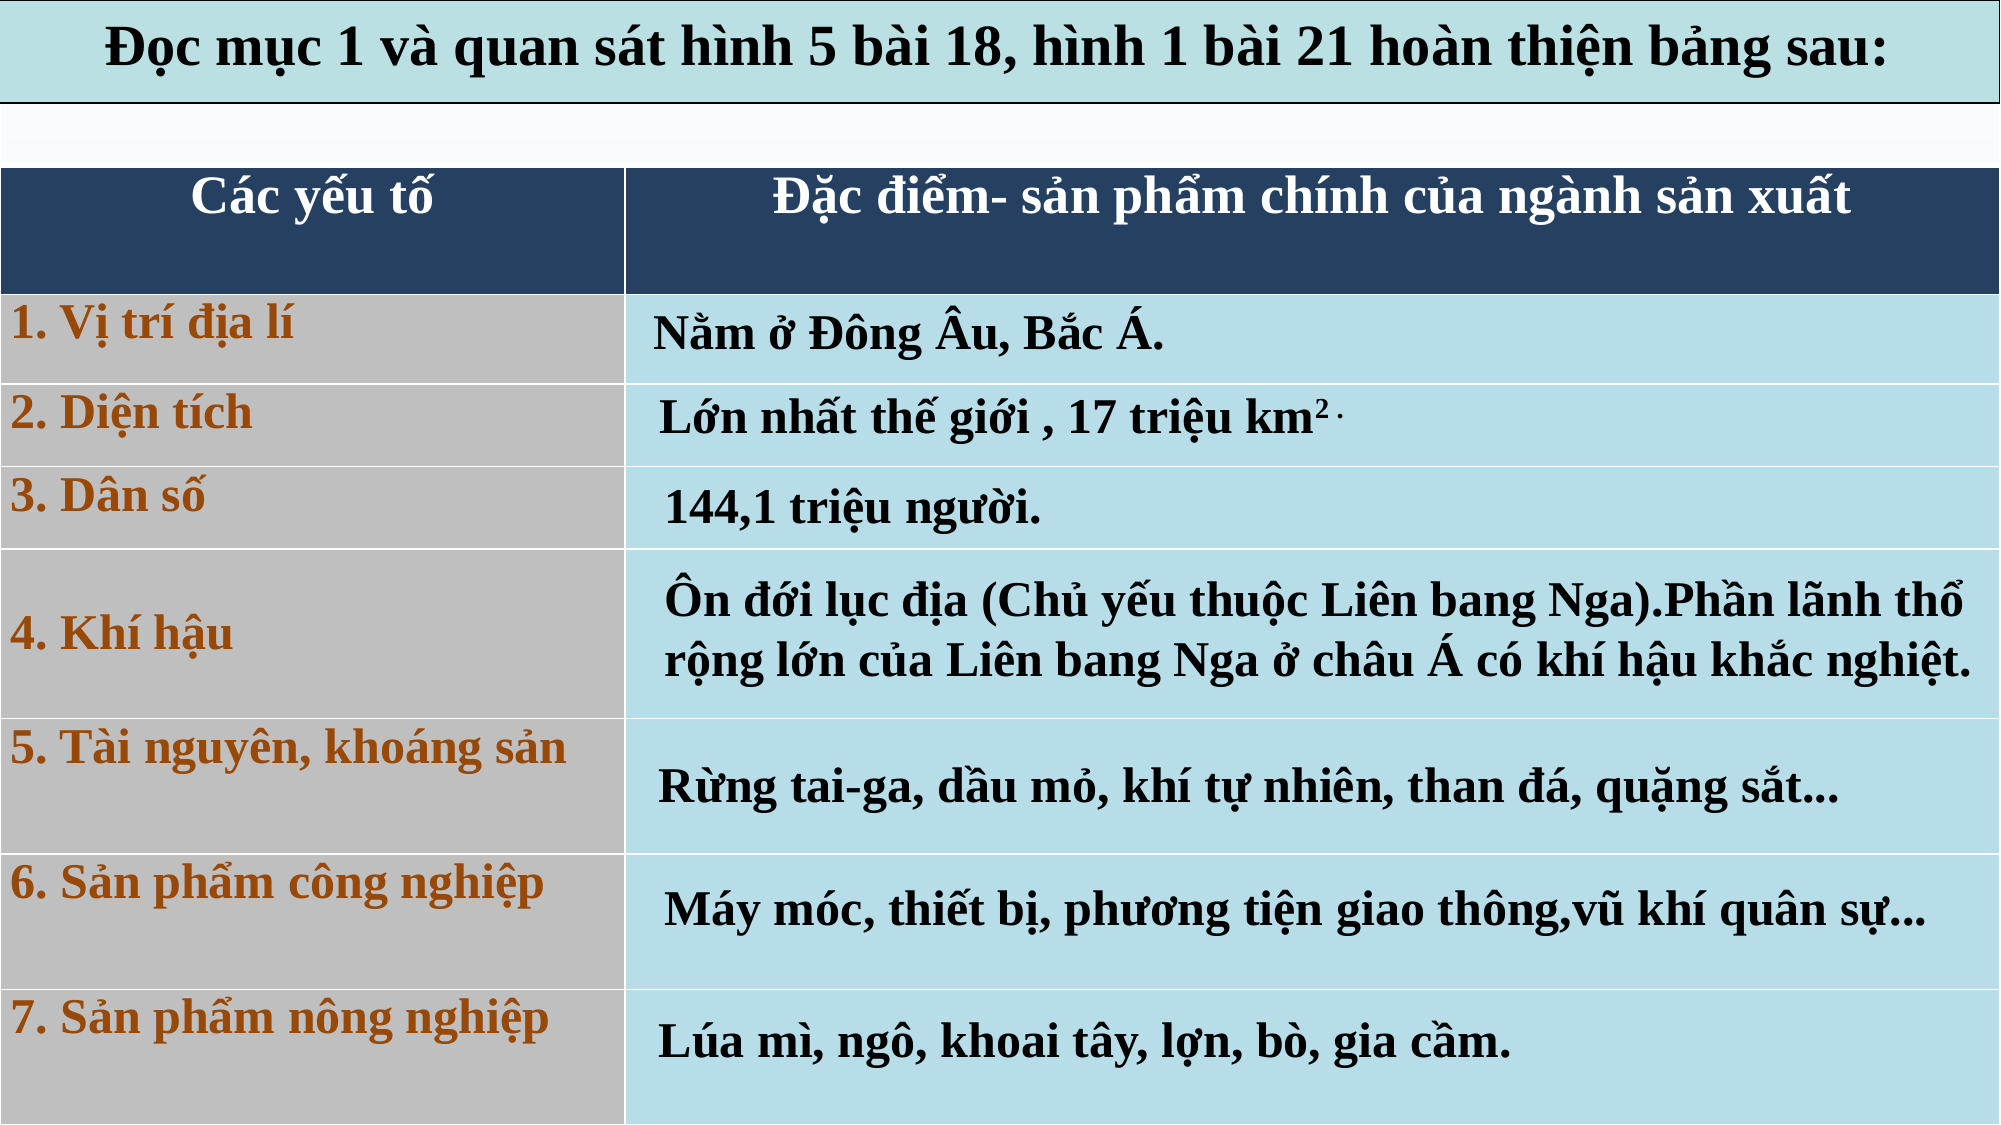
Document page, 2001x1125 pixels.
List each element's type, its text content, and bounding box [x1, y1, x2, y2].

table_cell Đặc điểm- sản phẩm chính của ngành sản xuất [626, 168, 1999, 294]
table_cell [626, 550, 1999, 718]
table_cell 3. Dân số [1, 467, 624, 548]
text_box Nằm ở Đông Âu, Bắc Á. [638, 291, 1689, 367]
table_cell [626, 467, 1999, 548]
text_box Ôn đới lục địa (Chủ yếu thuộc Liên bang Nga).Phần lãnh thổ rộng lớn của Liên bang Nga ở châu Á có khí hậu khắc nghiệt. [649, 559, 2000, 694]
table_cell [626, 855, 1999, 989]
text_box Lớn nhất thế giới , 17 triệu km2 . [644, 376, 1720, 452]
text_box 144,1 triệu người. [650, 465, 1725, 541]
text_box Lúa mì, ngô, khoai tây, lợn, bò, gia cầm. [644, 999, 1607, 1075]
text_box Đọc mục 1 và quan sát hình 5 bài 18, hình 1 bài 21 hoàn thiện bảng sau: [0, 0, 2000, 103]
table_cell [626, 385, 1999, 466]
table_cell 4. Khí hậu [1, 550, 624, 718]
table_cell 2. Diện tích [1, 385, 624, 466]
table_cell 6. Sản phẩm công nghiệp [1, 855, 624, 989]
text_box Máy móc, thiết bị, phương tiện giao thông,vũ khí quân sự... [649, 867, 1981, 943]
text_box Rừng tai-ga, dầu mỏ, khí tự nhiên, than đá, quặng sắt... [644, 745, 1981, 821]
table_cell [626, 719, 1999, 853]
table_cell 7. Sản phẩm nông nghiệp [1, 990, 624, 1124]
table_cell Các yếu tố [1, 168, 624, 294]
table_header [1, 103, 1999, 162]
table_cell 1. Vị trí địa lí [1, 295, 624, 383]
table_cell [626, 990, 1999, 1124]
table_cell [626, 295, 1999, 383]
table_cell 5. Tài nguyên, khoáng sản [1, 719, 624, 853]
